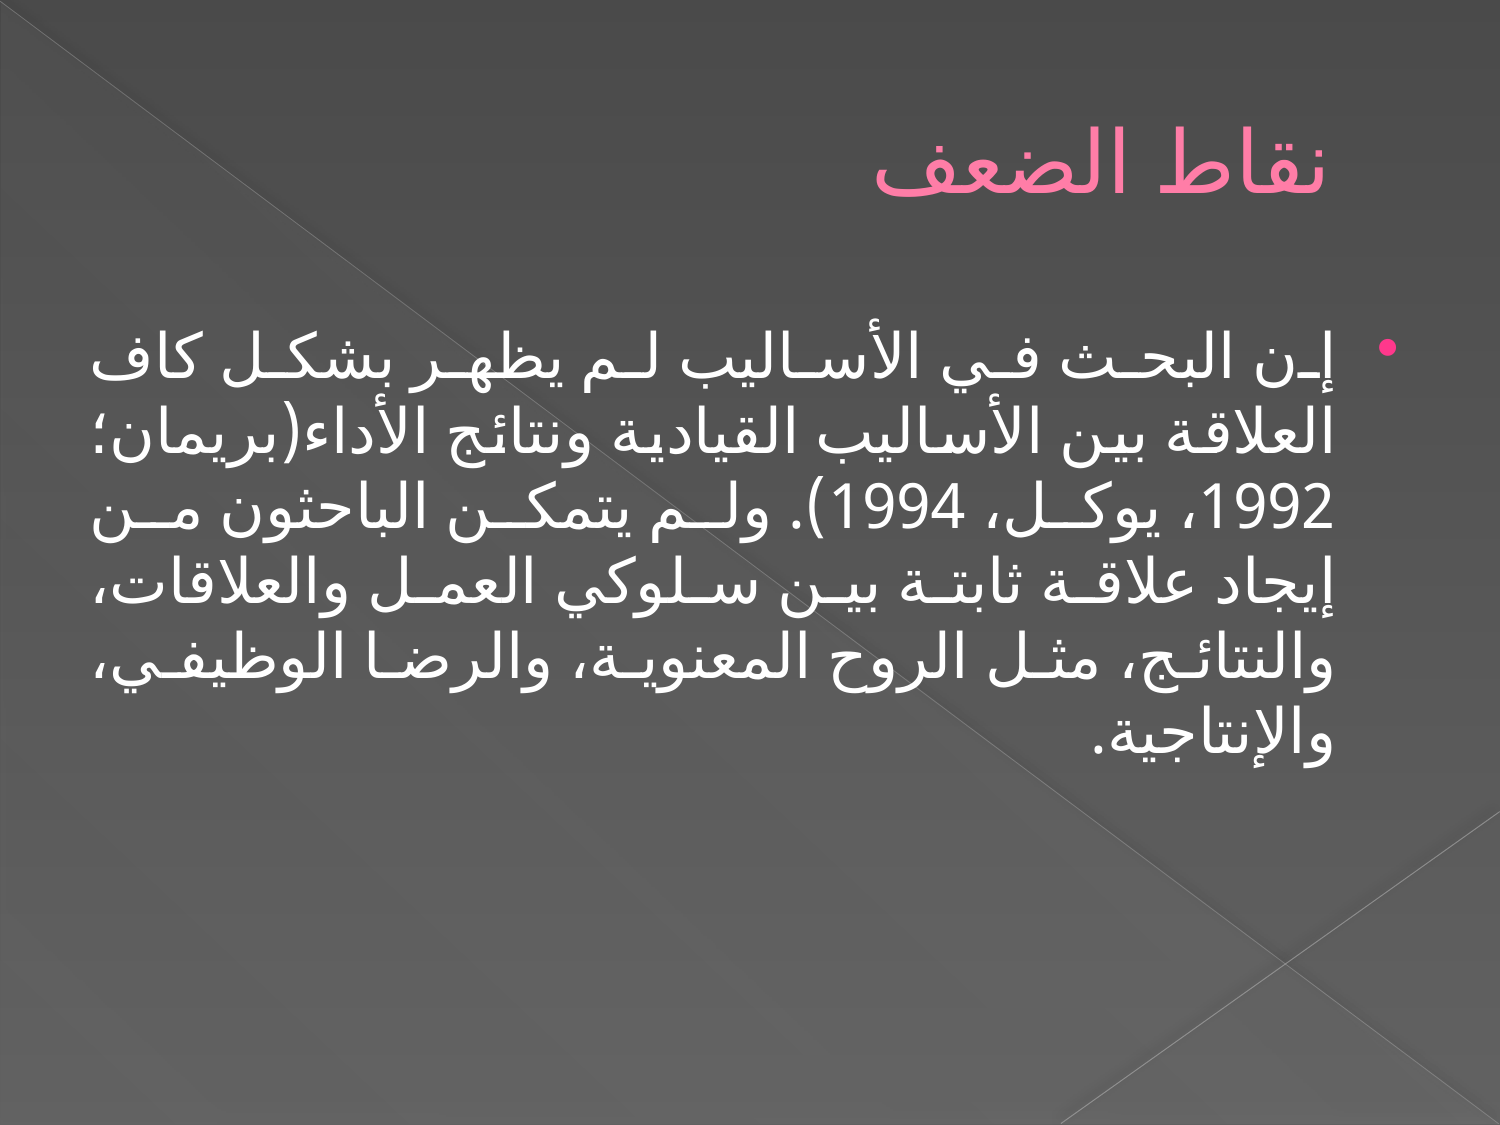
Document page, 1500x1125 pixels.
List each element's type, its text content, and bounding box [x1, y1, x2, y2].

list إن البحث في الأساليب لم يظهر بشكل كاف العلاقة بين الأساليب القيادية ونتائج الأداء(بريمان؛ 1992، يوكل، 1994). ولم يتمكن الباحثون من إيجاد علاقة ثابتة بين سلوكي العمل والعلاقات، والنتائج، مثل الروح المعنوية، والرضا الوظيفي، والإنتاجية. [75, 308, 1425, 1059]
title نقاط الضعف [75, 43, 1425, 274]
